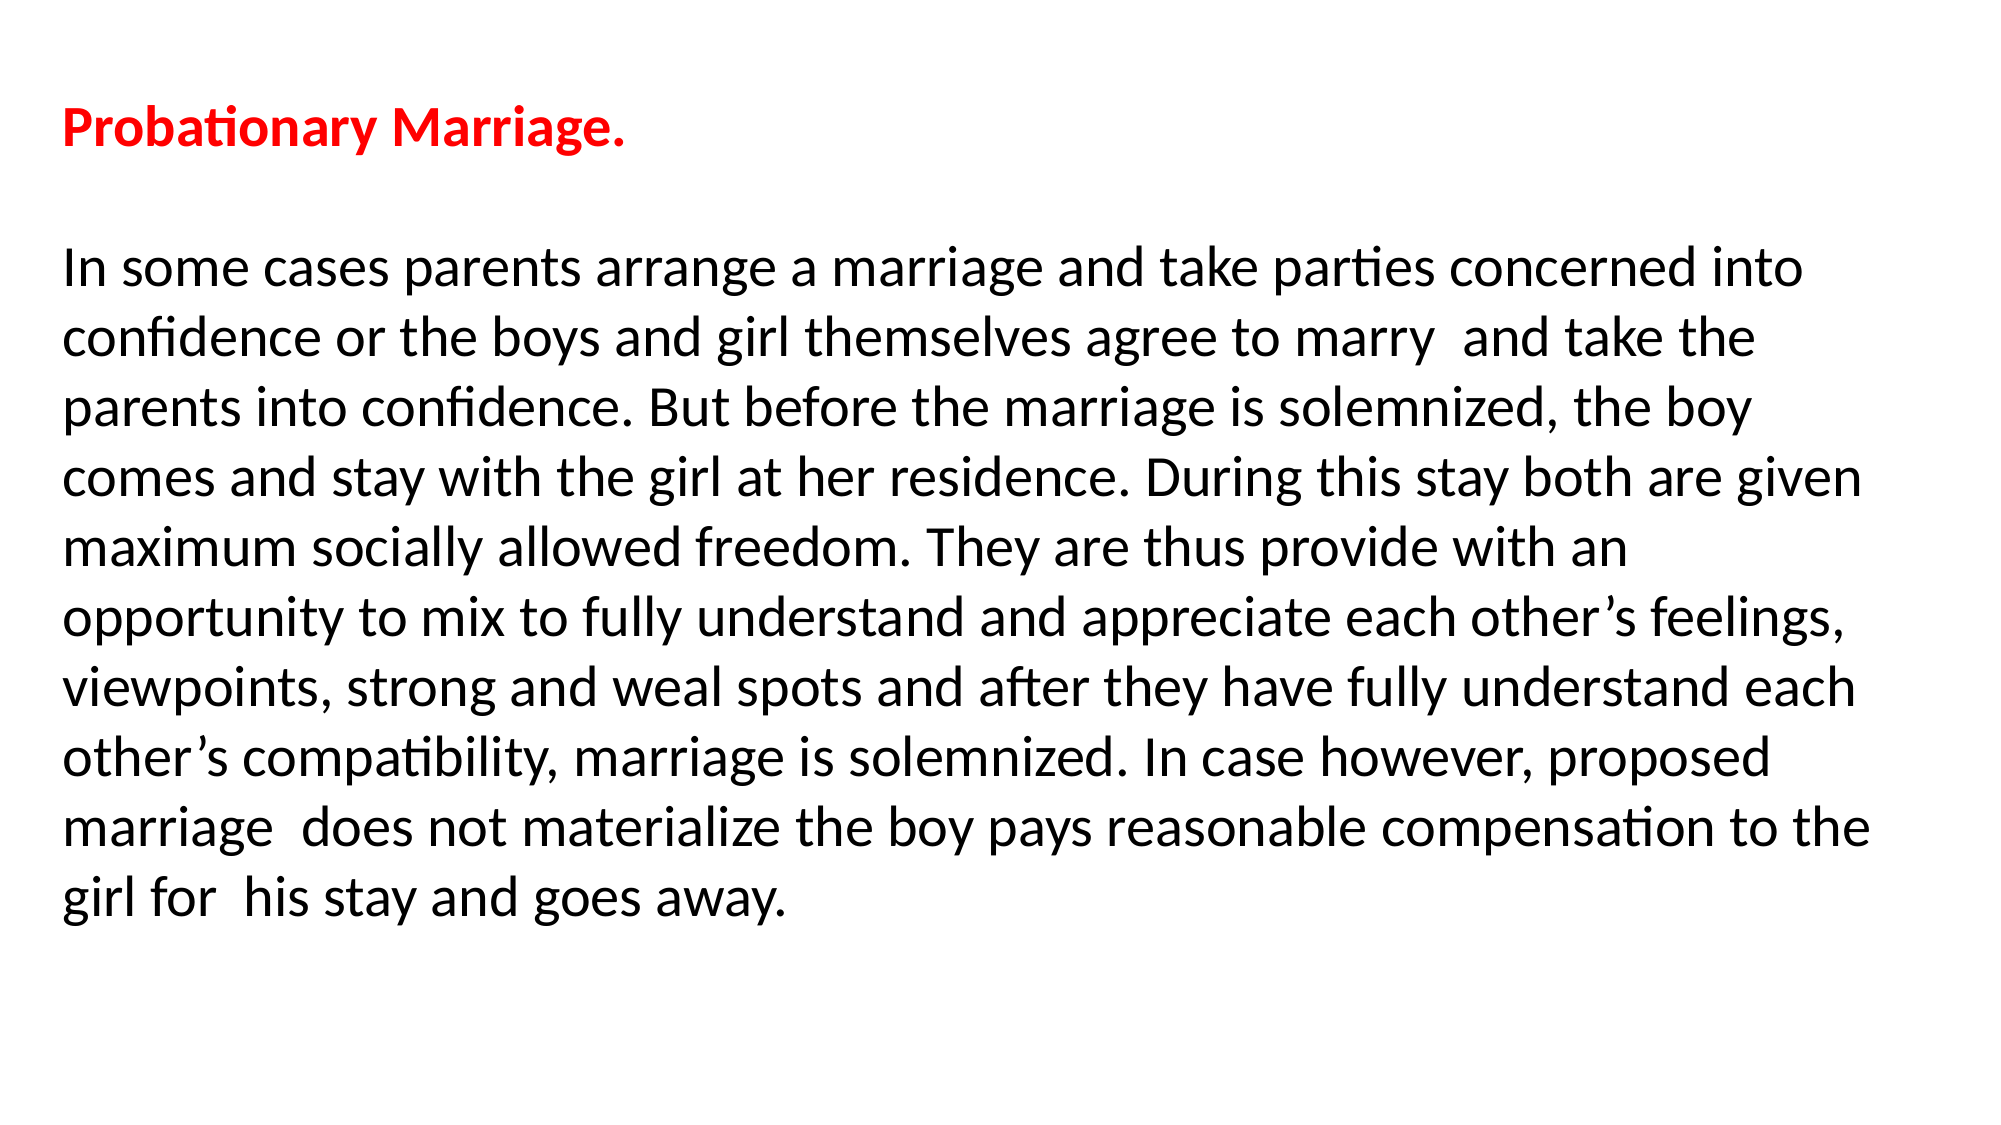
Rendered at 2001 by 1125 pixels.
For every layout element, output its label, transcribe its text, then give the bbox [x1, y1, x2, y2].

text_box Probationary Marriage. In some cases parents arrange a marriage and take parties concerned into confidence or the boys and girl themselves agree to marry and take the parents into confidence. But before the marriage is solemnized, the boy comes and stay with the girl at her residence. During this stay both are given maximum socially allowed freedom. They are thus provide with an opportunity to mix to fully understand and appreciate each other’s feelings, viewpoints, strong and weal spots and after they have fully understand each other’s compatibility, marriage is solemnized. In case however, proposed marriage does not materialize the boy pays reasonable compensation to the girl for his stay and goes away. [47, 81, 1909, 936]
